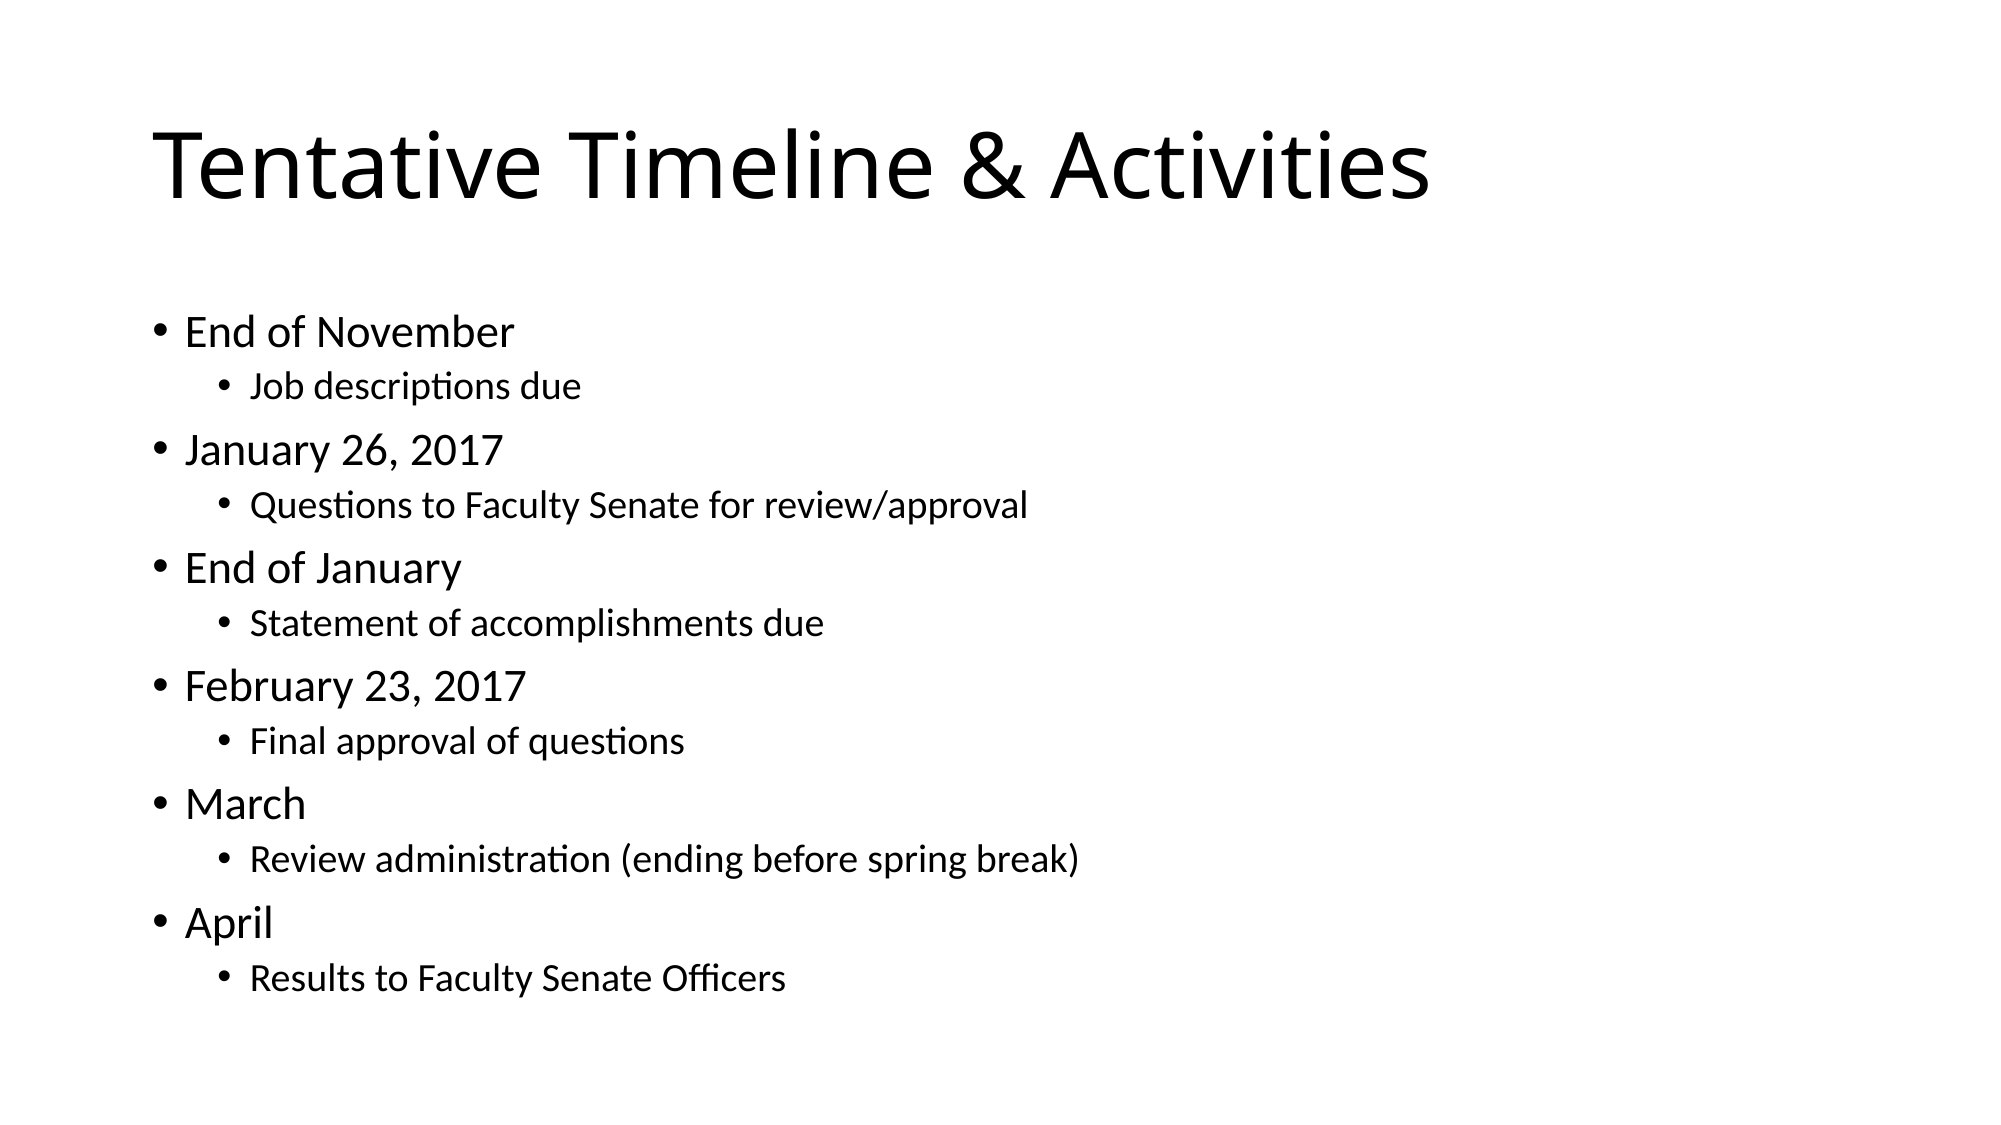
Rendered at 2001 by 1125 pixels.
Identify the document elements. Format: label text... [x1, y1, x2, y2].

list End of November Job descriptions due January 26, 2017 Questions to Faculty Senate for review/approval End of January Statement of accomplishments due February 23, 2017 Final approval of questions March Review administration (ending before spring break) April Results to Faculty Senate Officers [137, 299, 1863, 1014]
title Tentative Timeline & Activities [137, 59, 1863, 278]
